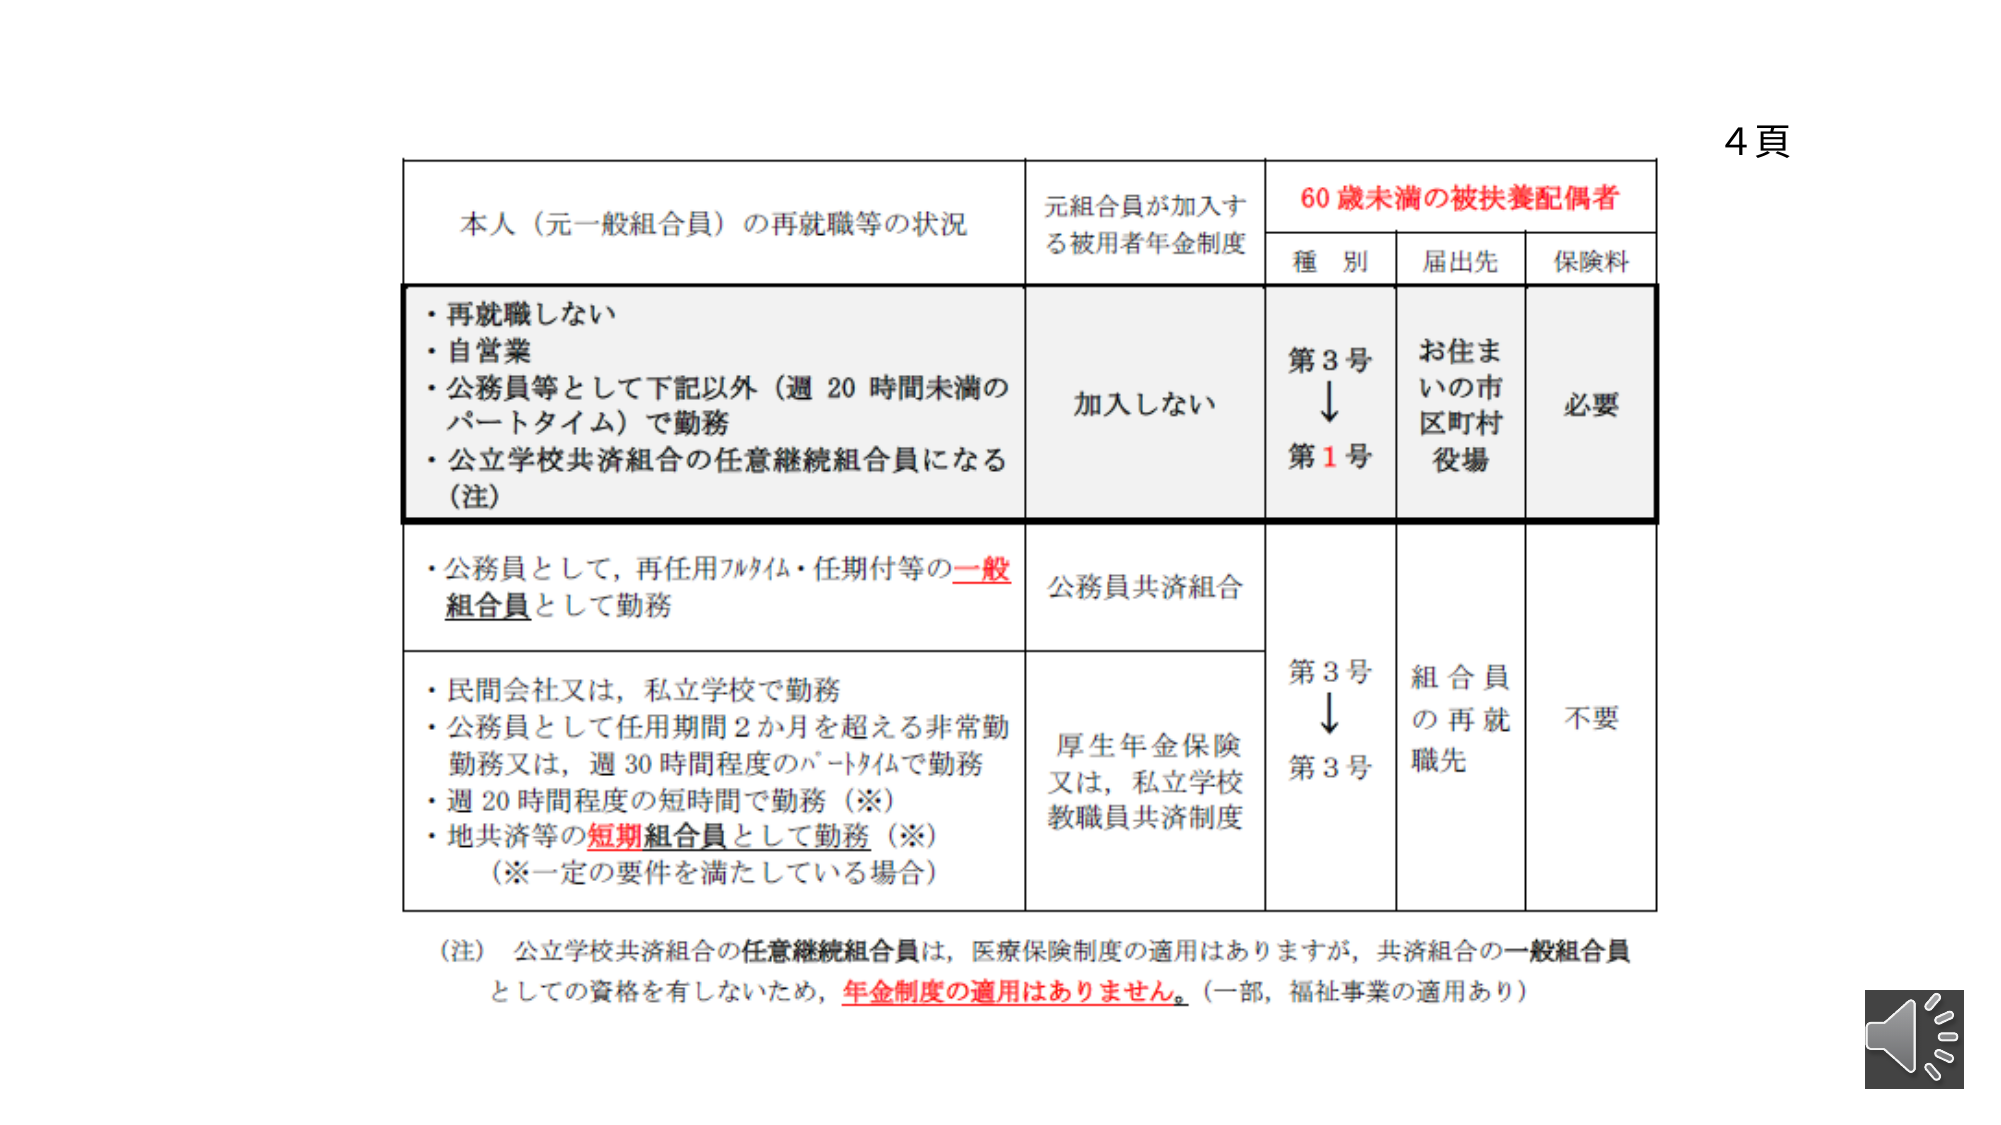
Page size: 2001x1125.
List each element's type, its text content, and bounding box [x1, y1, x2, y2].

picture [377, 140, 1667, 1008]
picture [1864, 989, 1965, 1090]
text_box ４頁 [1637, 84, 1872, 197]
